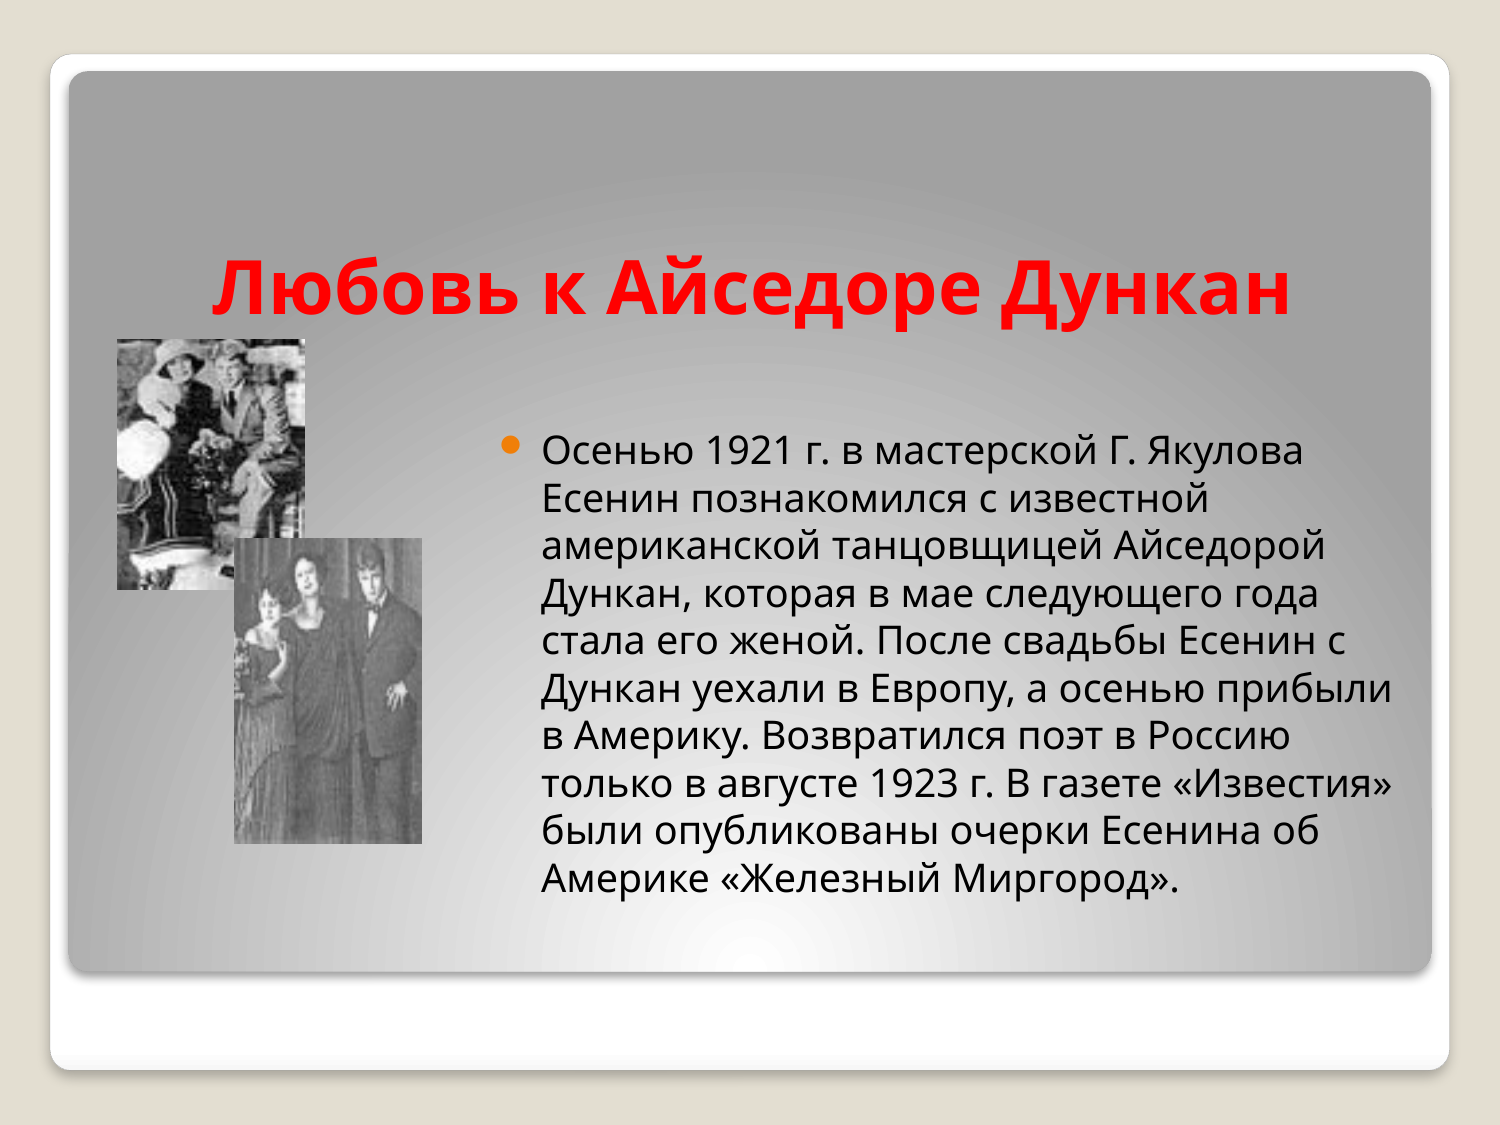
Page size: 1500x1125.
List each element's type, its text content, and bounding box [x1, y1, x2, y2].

picture [116, 339, 423, 844]
title Любовь к Айседоре Дункан [82, 164, 1425, 337]
list Осенью 1921 г. в мастерской Г. Якулова Есенин познакомился с известной американской танцовщицей Айседорой Дункан, которая в мае следующего года стала его женой. После свадьбы Есенин с Дункан уехали в Европу, а осенью прибыли в Америку. Возвратился поэт в Россию только в августе 1923 г. В газете «Известия» были опубликованы очерки Есенина об Америке «Железный Миргород». [468, 410, 1425, 988]
